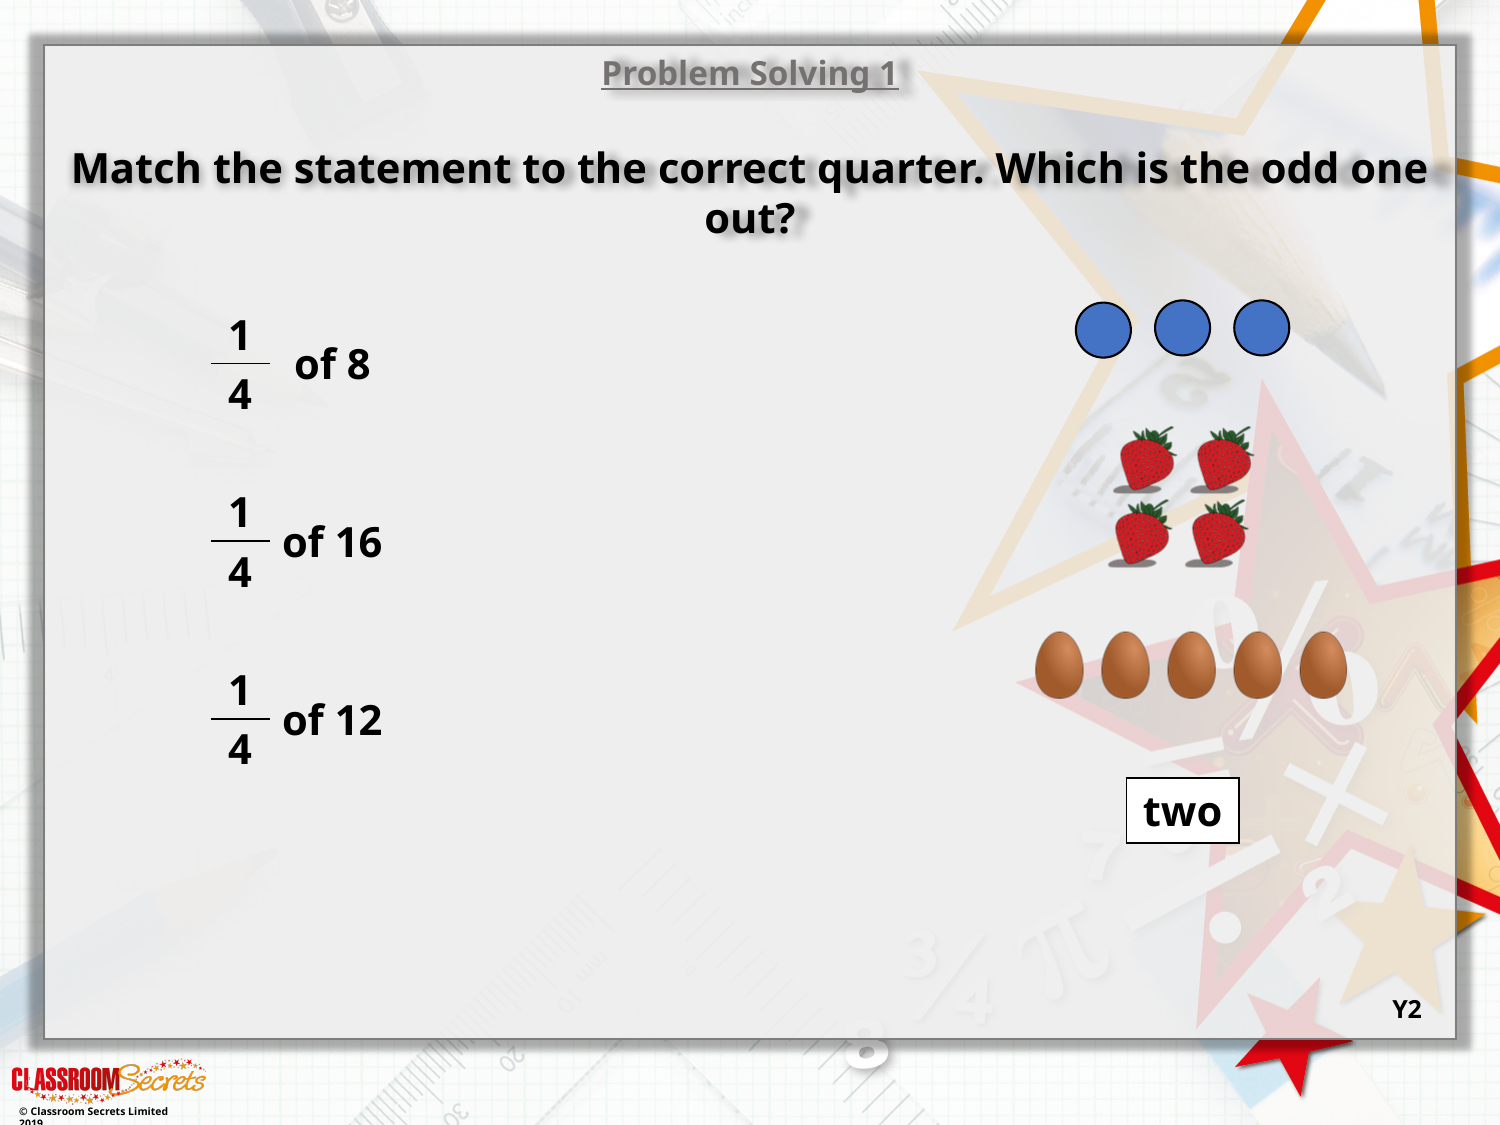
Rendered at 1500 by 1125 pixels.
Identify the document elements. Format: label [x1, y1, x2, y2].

picture [0, 0, 1500, 1125]
text_box [1075, 300, 1290, 358]
